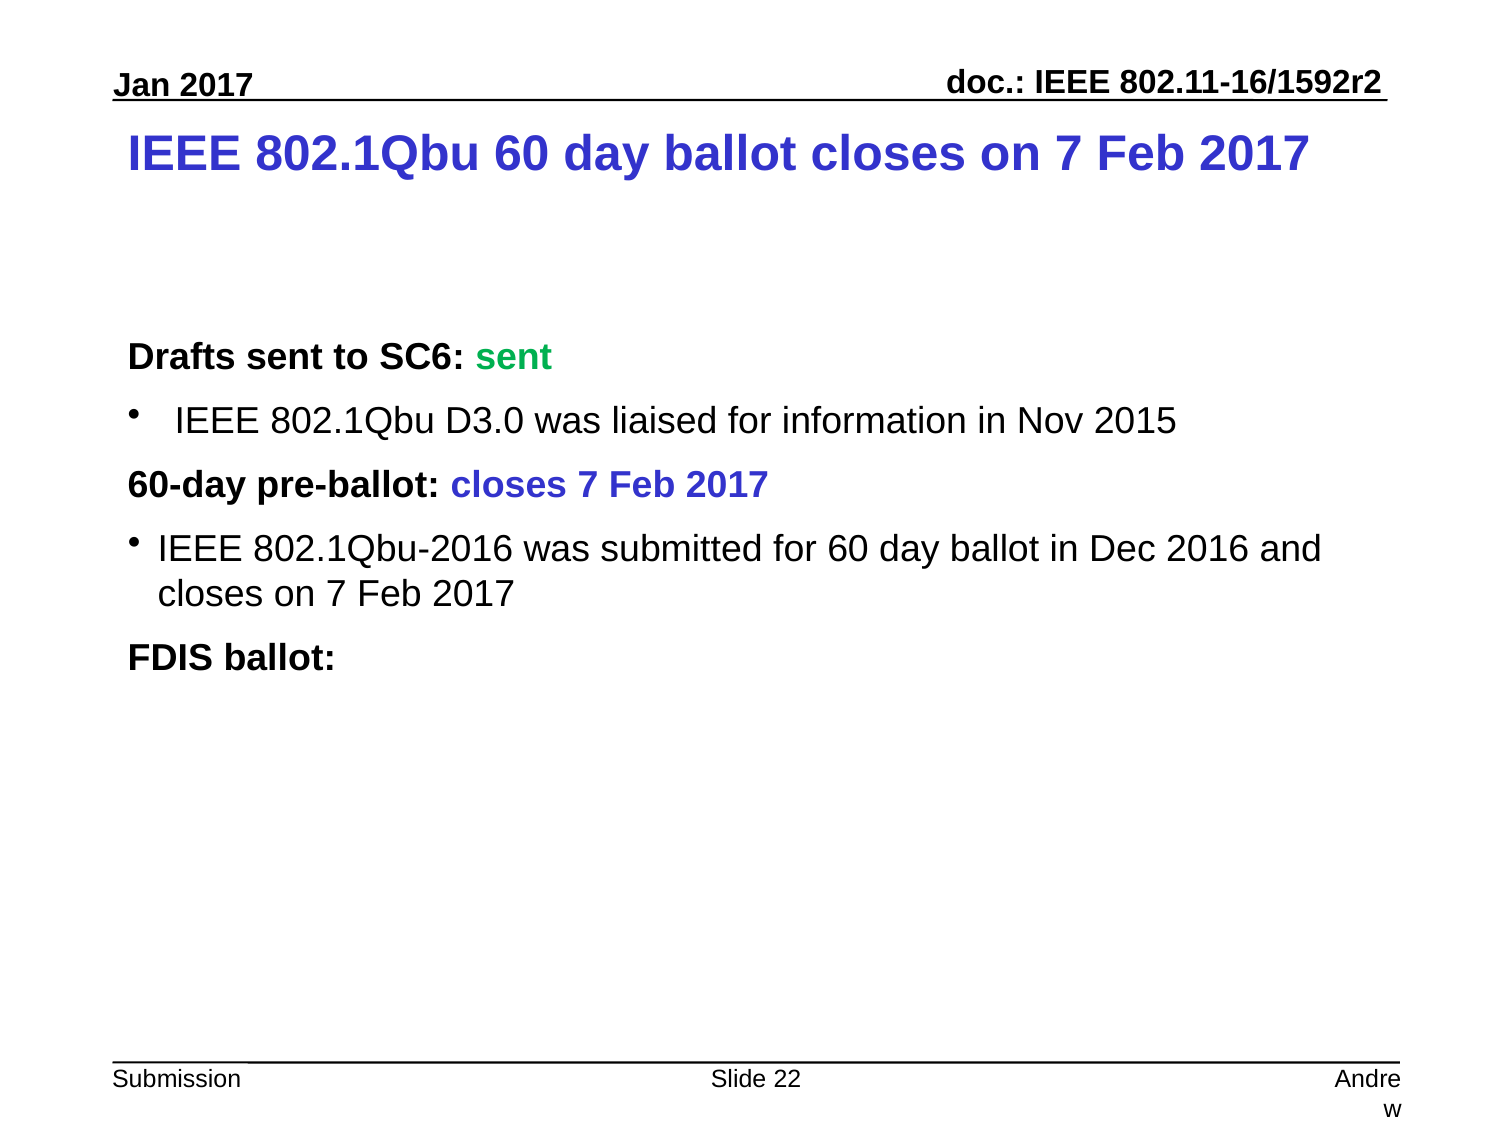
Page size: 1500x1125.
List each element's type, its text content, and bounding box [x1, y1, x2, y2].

title IEEE 802.1Qbu 60 day ballot closes on 7 Feb 2017 [112, 112, 1388, 288]
list Drafts sent to SC6: sent IEEE 802.1Qbu D3.0 was liaised for information in Nov 2015 60-day pre-ballot: closes 7 Feb 2017 IEEE 802.1Qbu-2016 was submitted for 60 day ballot in Dec 2016 and closes on 7 Feb 2017 FDIS ballot: [112, 324, 1388, 1000]
footer Andrew Myles, Cisco [1320, 1061, 1402, 1093]
slide_number Slide 22 [709, 1061, 803, 1093]
